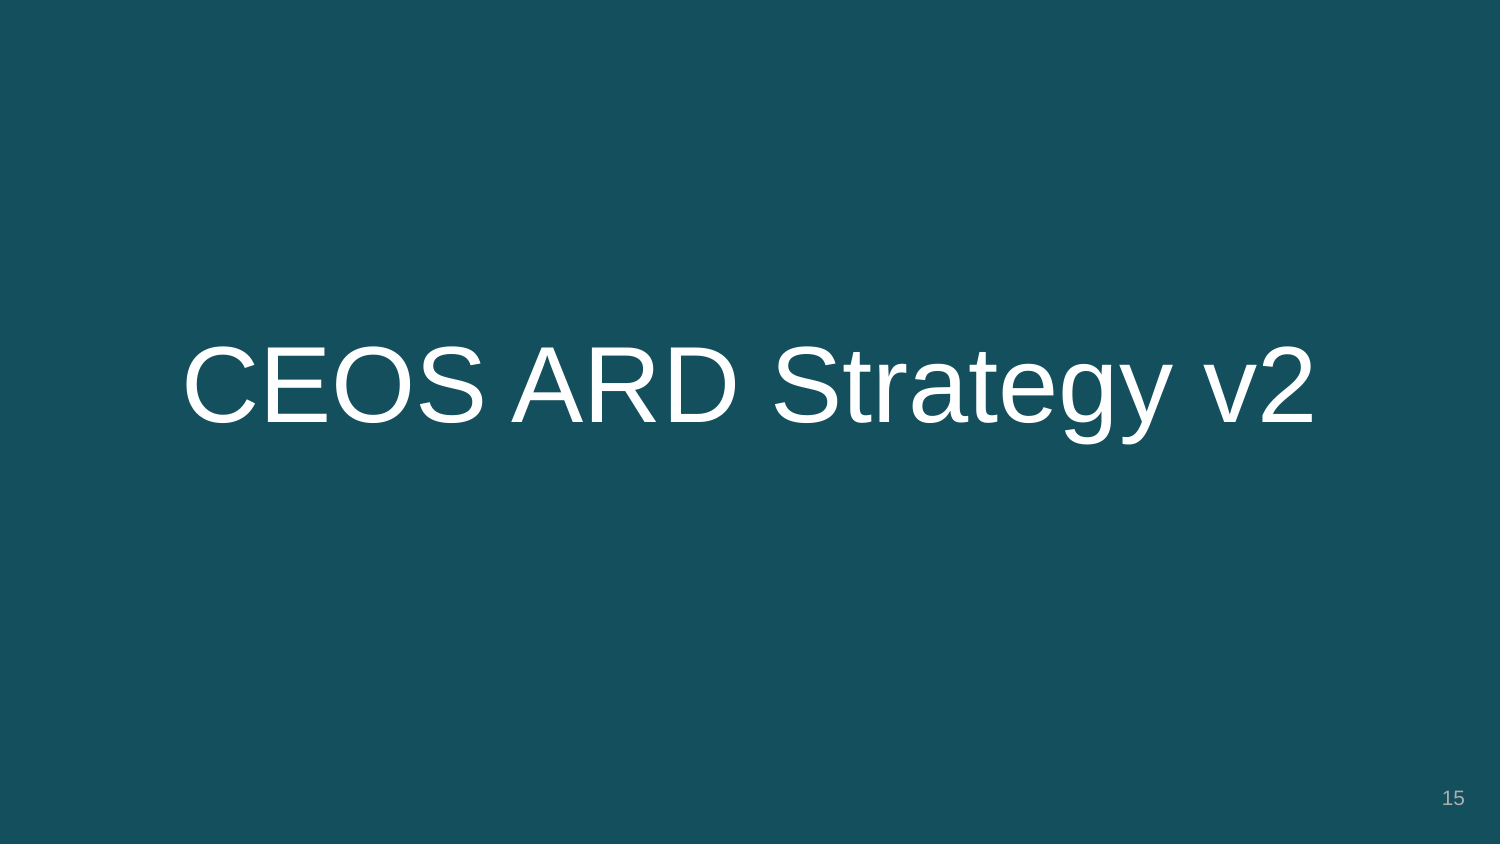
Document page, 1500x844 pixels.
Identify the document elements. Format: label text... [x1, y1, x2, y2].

slide_number ‹#› [1389, 764, 1480, 830]
title CEOS ARD Strategy v2 [51, 122, 1449, 459]
